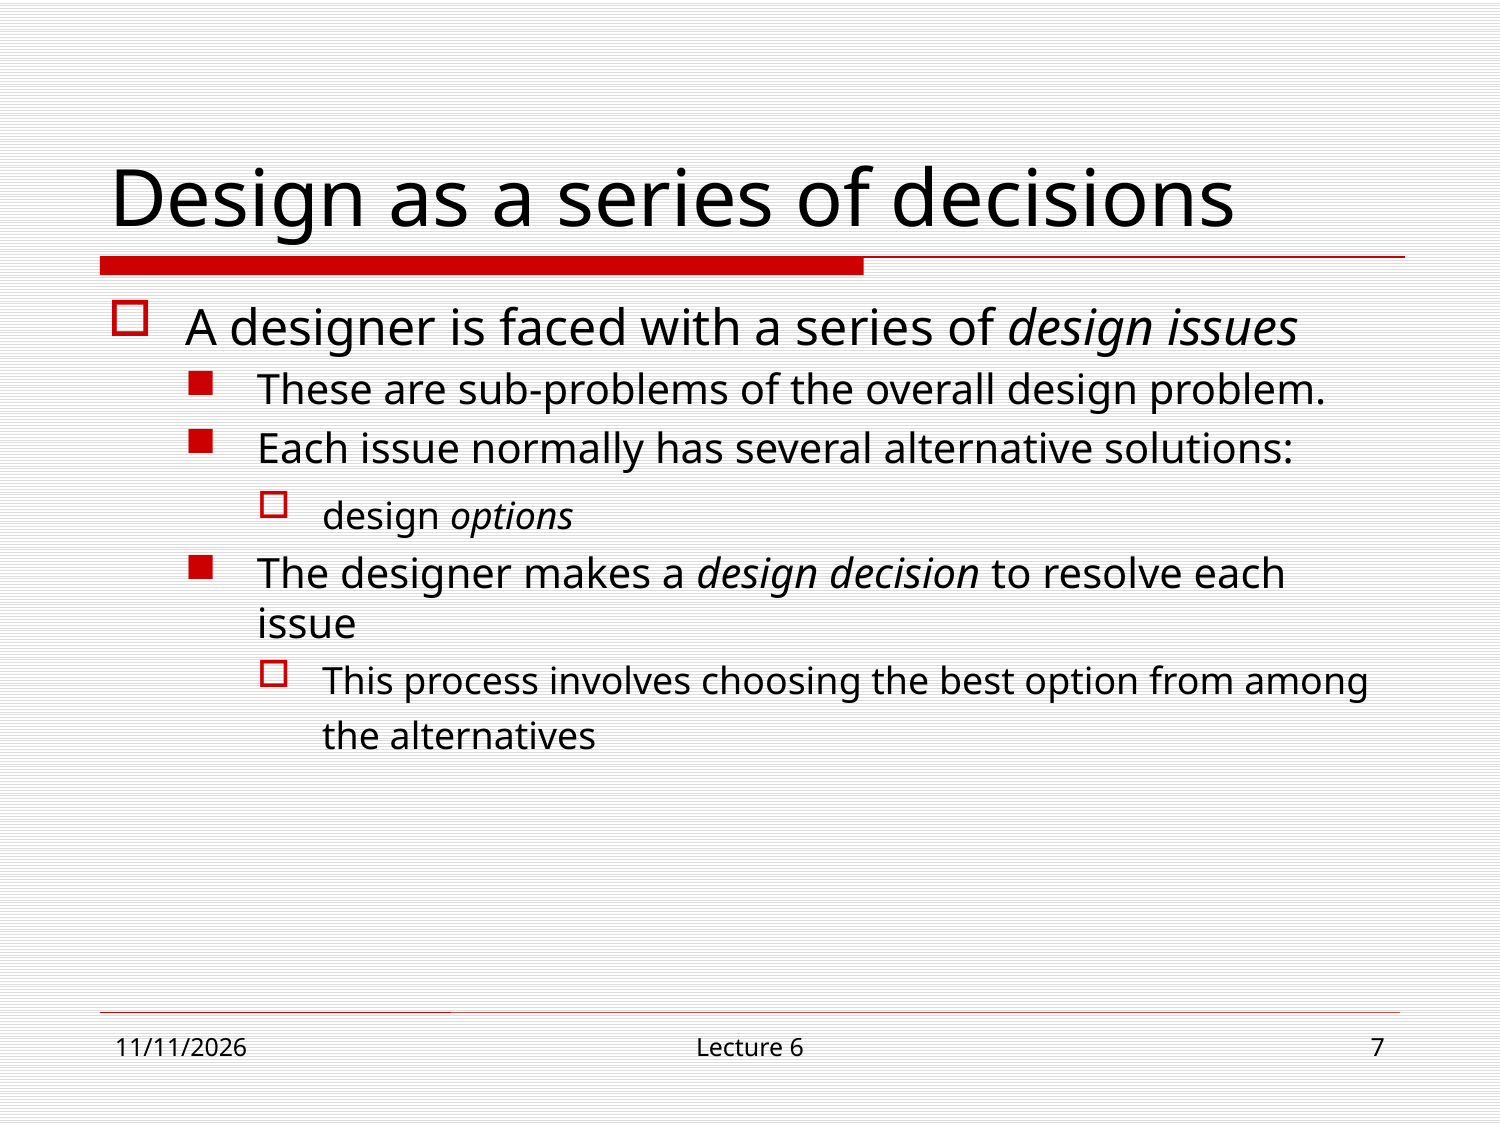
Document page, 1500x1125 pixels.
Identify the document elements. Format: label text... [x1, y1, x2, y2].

footer Lecture 6 [512, 1024, 988, 1103]
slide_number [99, 1024, 426, 1103]
list A designer is faced with a series of design issues These are sub-problems of the overall design problem. Each issue normally has several alternative solutions: design options The designer makes a design decision to resolve each issue This process involves choosing the best option from among the alternatives [92, 287, 1406, 988]
title Design as a series of decisions [94, 50, 1407, 250]
slide_number 7 [1074, 1024, 1401, 1103]
